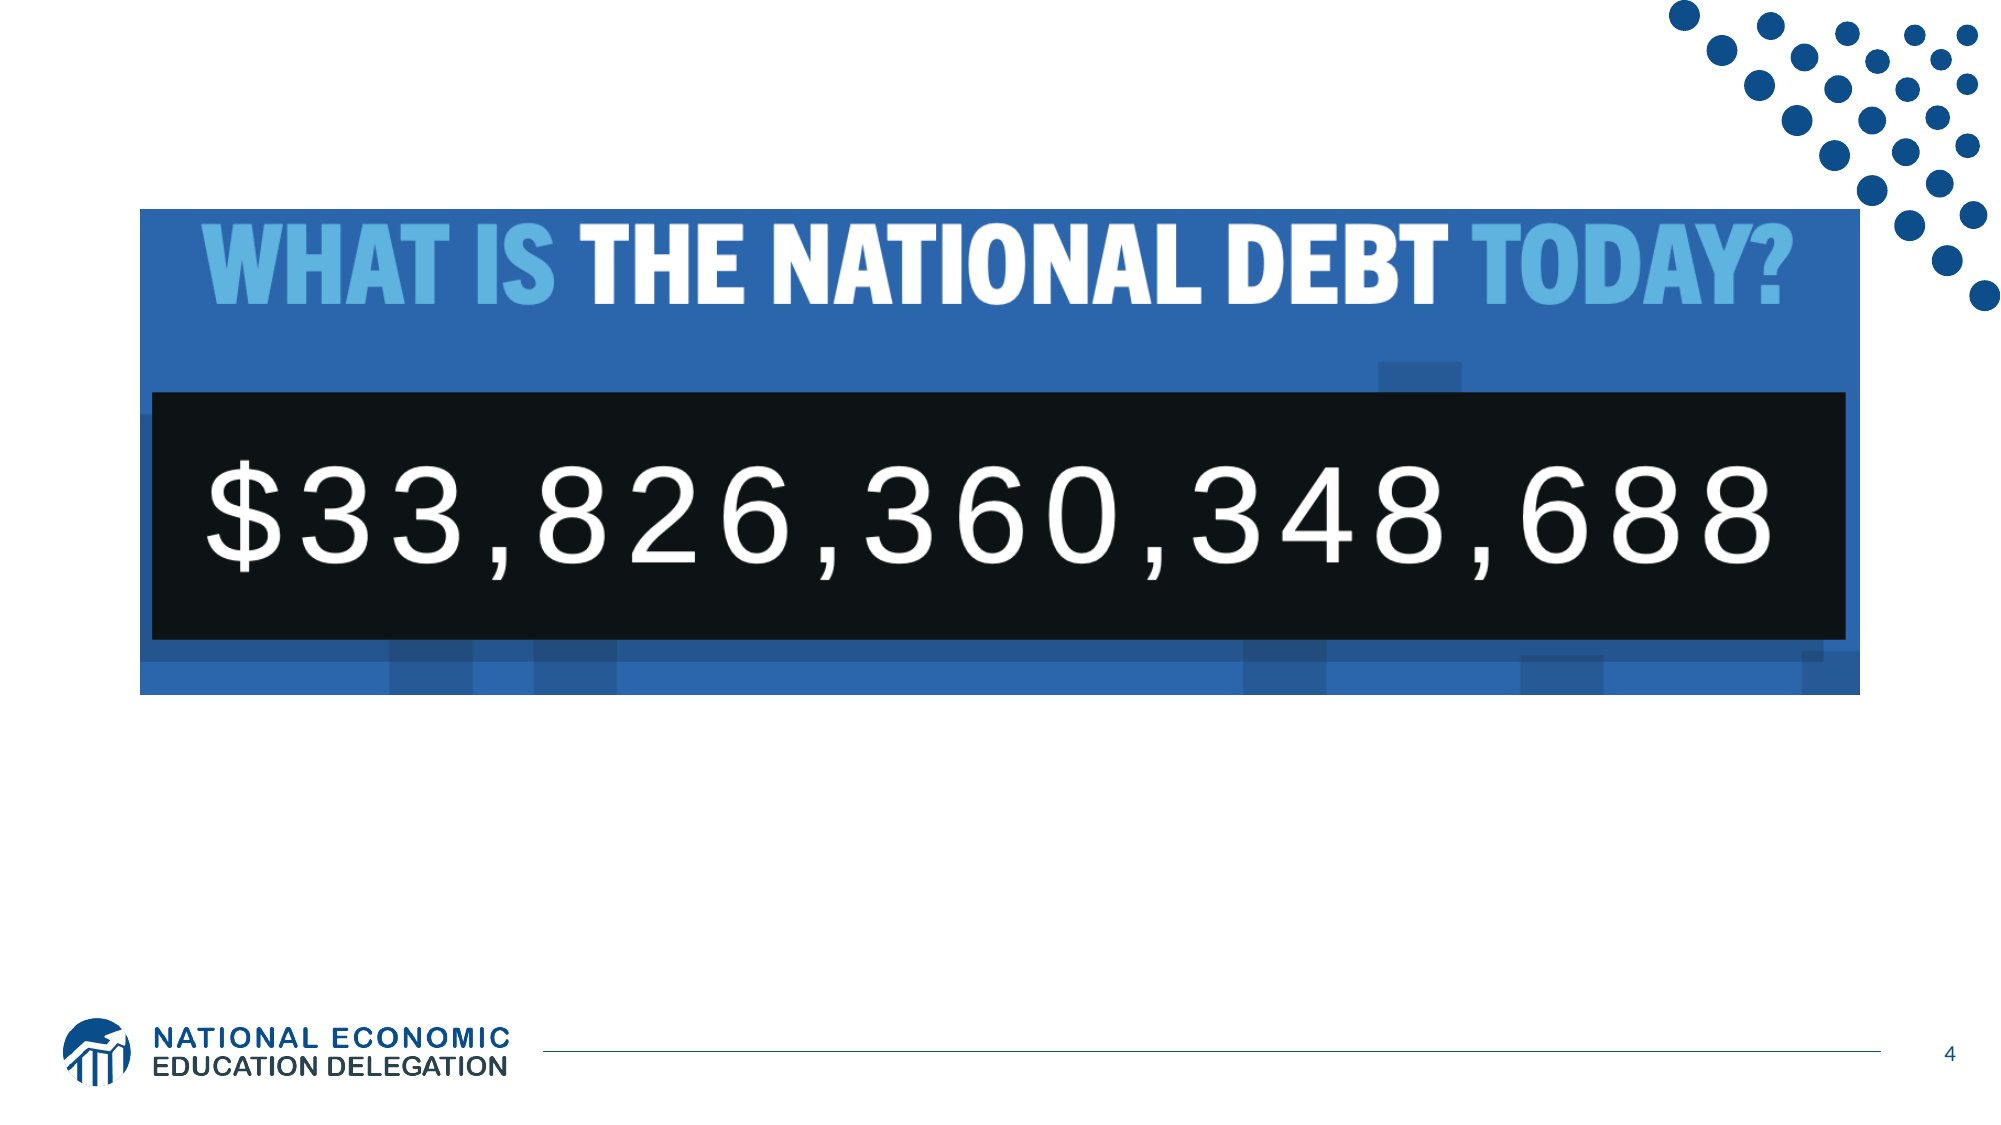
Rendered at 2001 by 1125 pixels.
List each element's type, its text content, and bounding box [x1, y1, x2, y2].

slide_number 4 [1521, 1022, 1972, 1082]
picture [55, 1013, 520, 1091]
picture [140, 209, 1860, 695]
